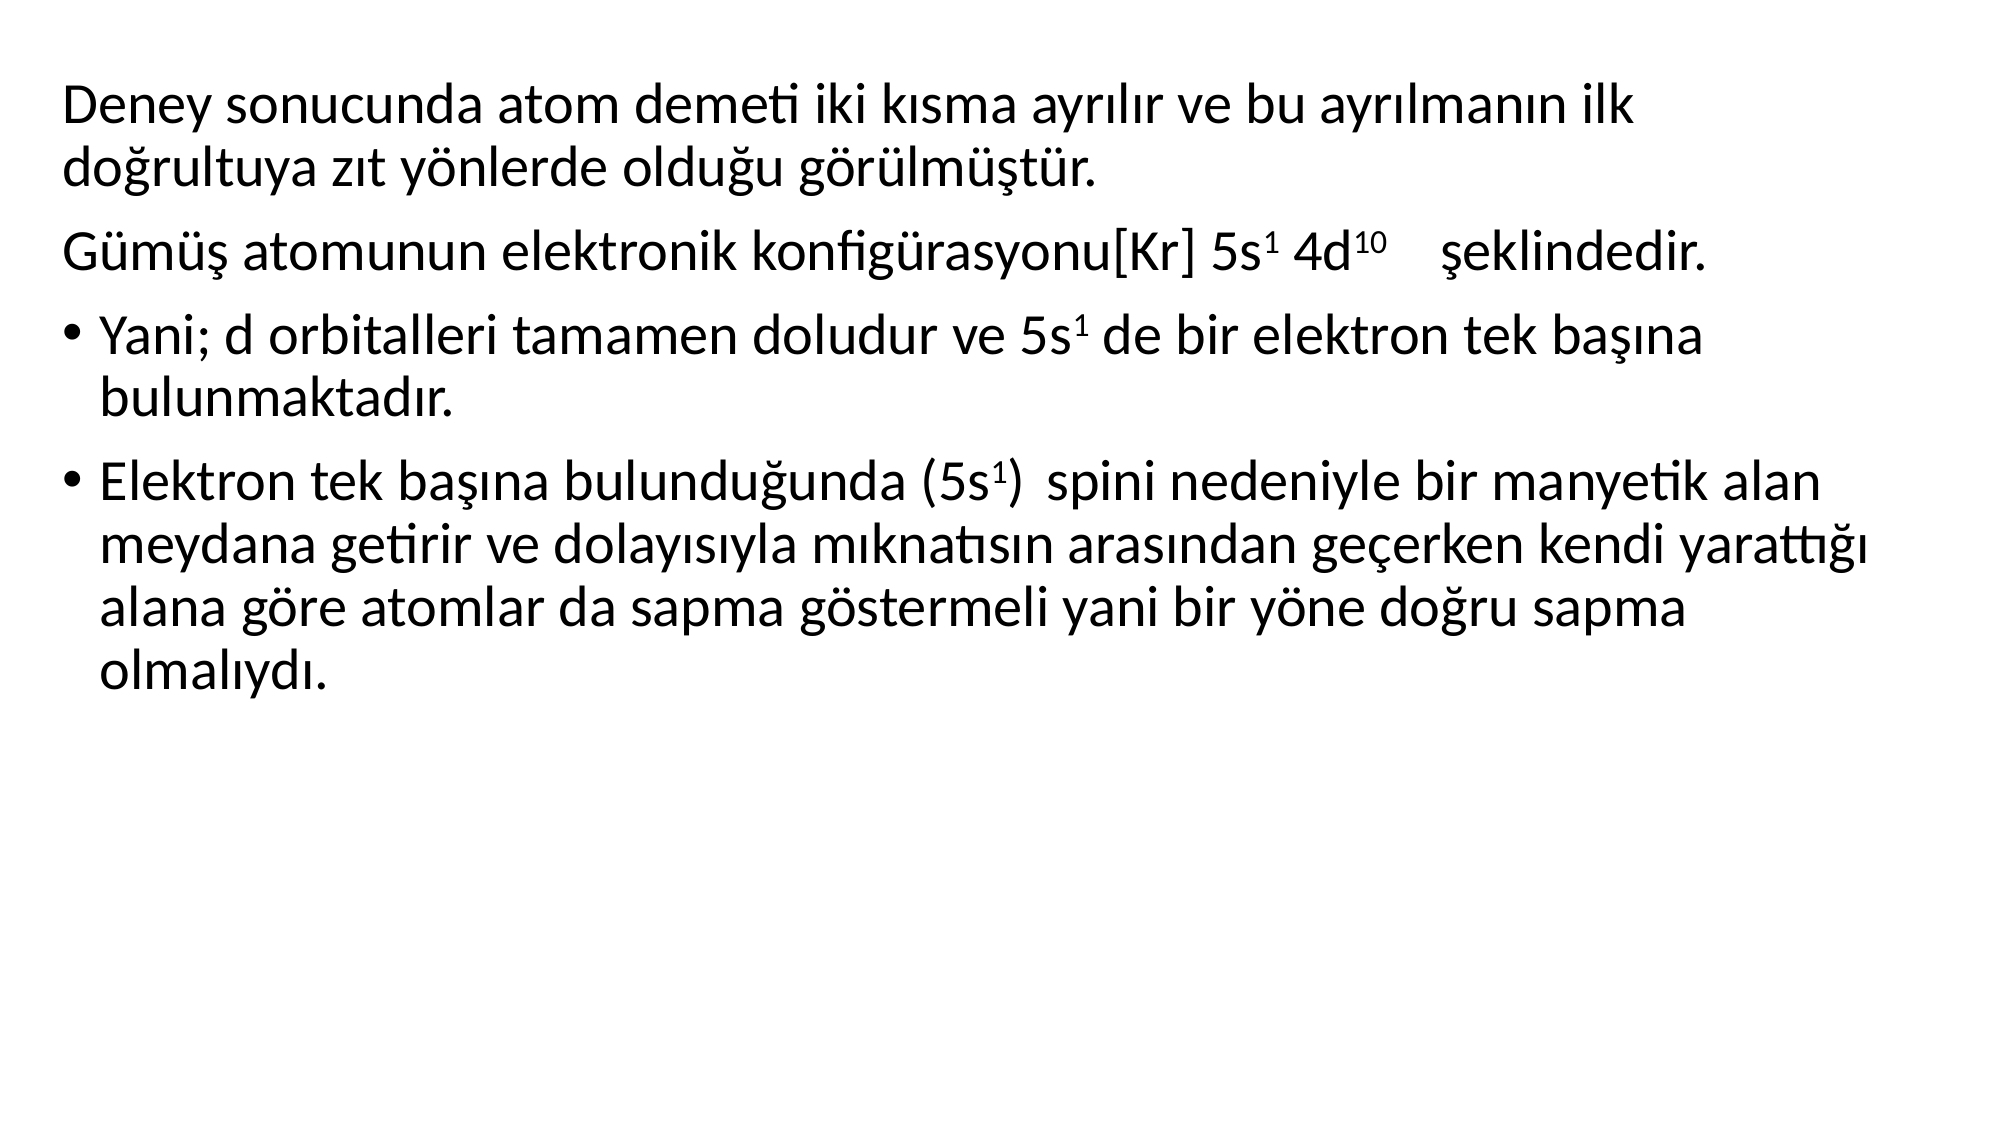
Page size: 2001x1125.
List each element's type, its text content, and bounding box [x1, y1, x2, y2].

list Deney sonucunda atom demeti iki kısma ayrılır ve bu ayrılmanın ilk doğrultuya zıt yönlerde olduğu görülmüştür. Gümüş atomunun elektronik konfigürasyonu[Kr] 5s1 4d10 şeklindedir. Yani; d orbitalleri tamamen doludur ve 5s1 de bir elektron tek başına bulunmaktadır. Elektron tek başına bulunduğunda (5s1) spini nedeniyle bir manyetik alan meydana getirir ve dolayısıyla mıknatısın arasından geçerken kendi yarattığı alana göre atomlar da sapma göstermeli yani bir yöne doğru sapma olmalıydı. [47, 66, 1894, 780]
